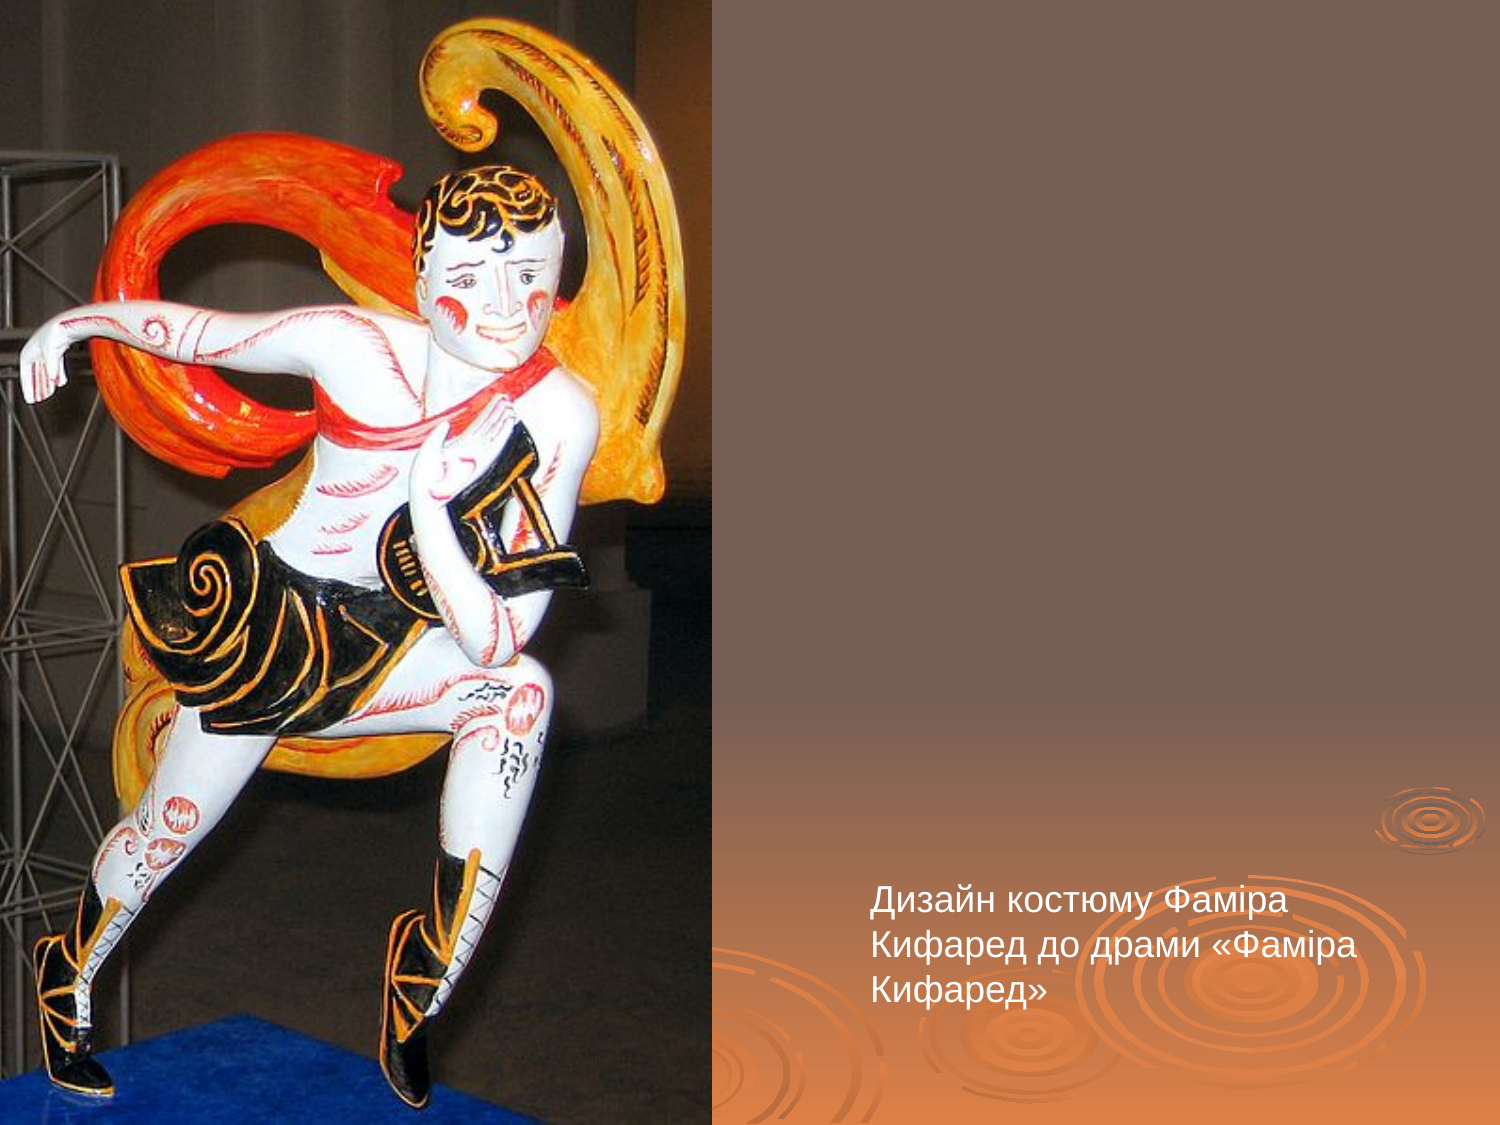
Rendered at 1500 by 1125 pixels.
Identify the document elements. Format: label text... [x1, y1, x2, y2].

text_box Дизайн костюму Фаміра Кифаред до драми «Фаміра Кифаред» [855, 867, 1383, 1017]
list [0, 0, 712, 1125]
